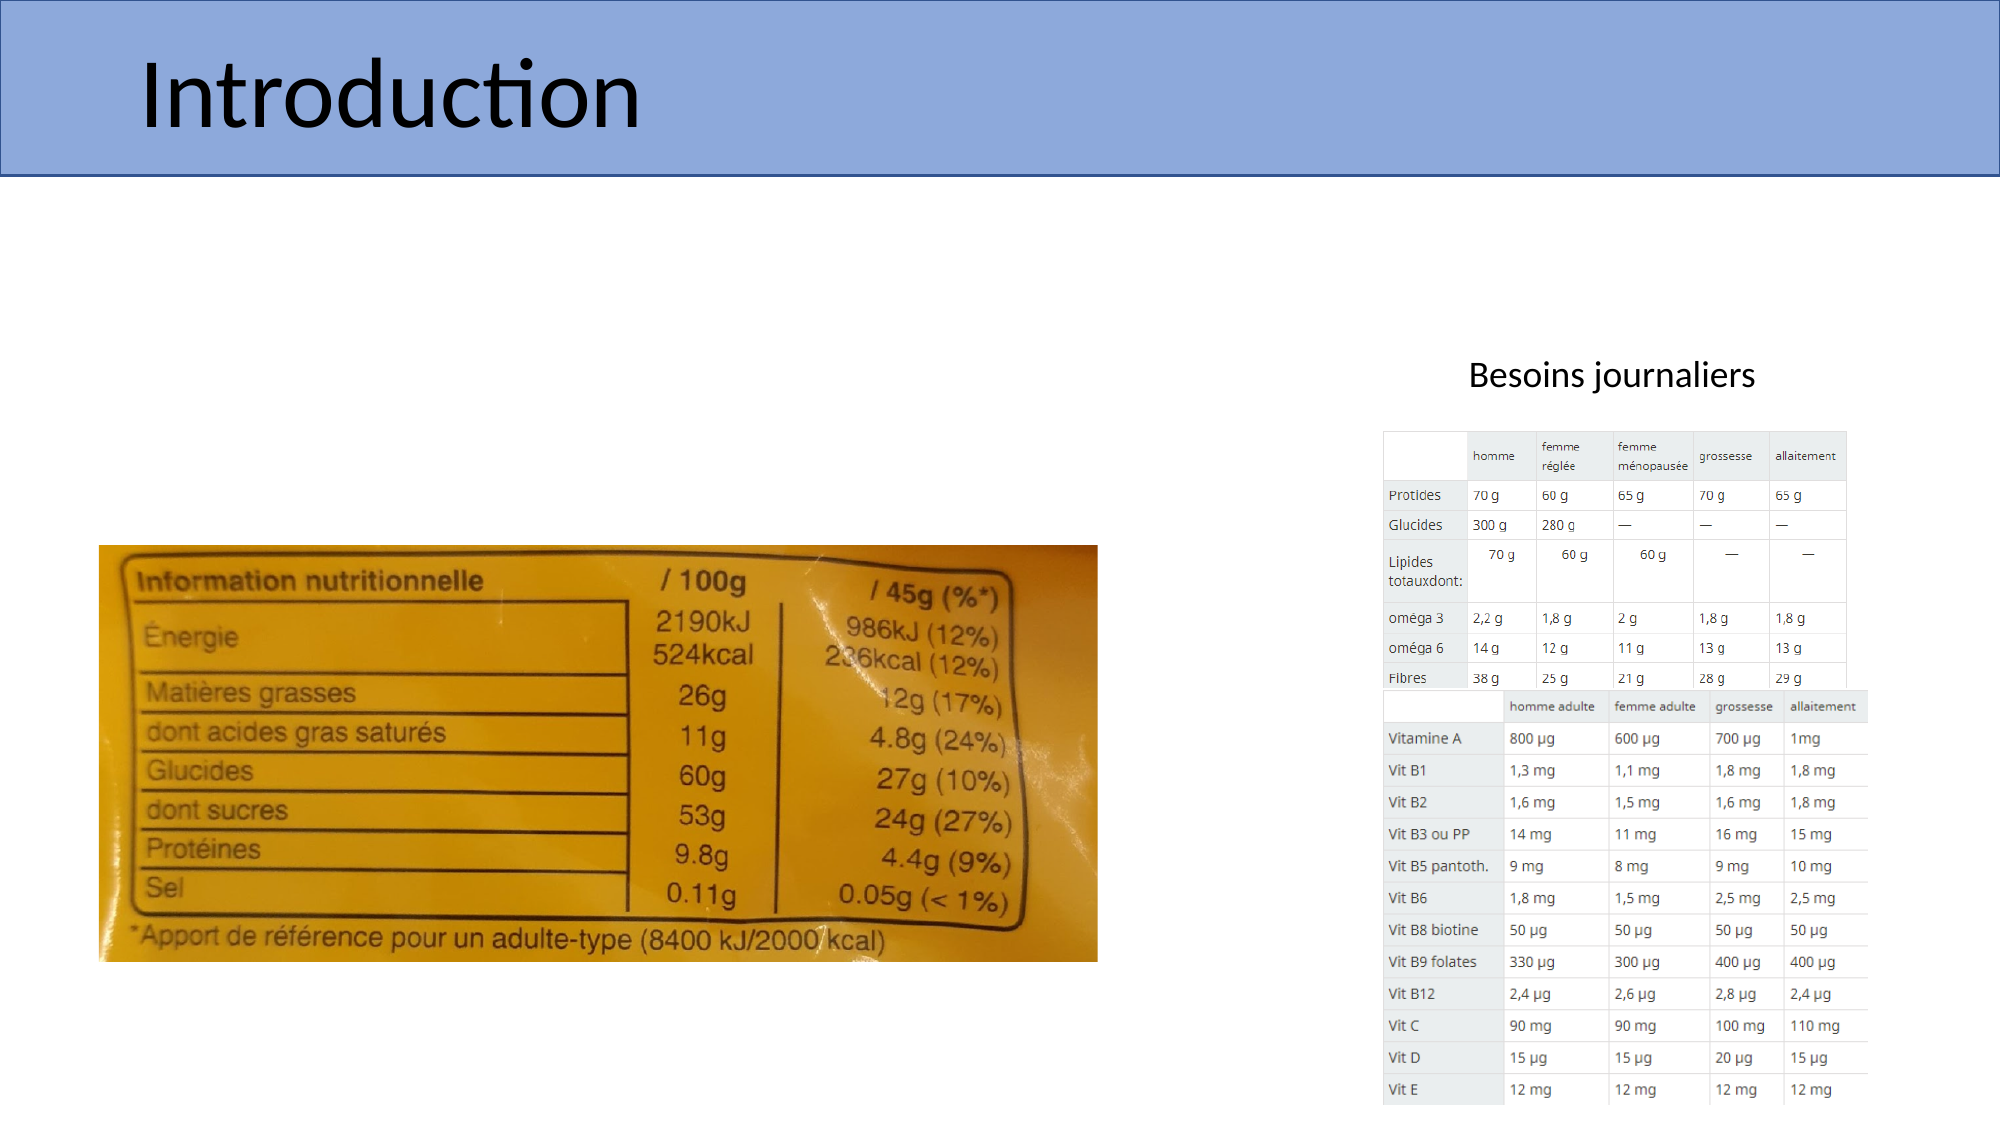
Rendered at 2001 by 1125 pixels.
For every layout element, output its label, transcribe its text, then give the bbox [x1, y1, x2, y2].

text_box Introduction [124, 19, 1663, 155]
text_box [0, 0, 2000, 176]
picture [1383, 429, 1869, 1105]
text_box Besoins journaliers [1453, 342, 1938, 403]
picture [98, 253, 1098, 1125]
